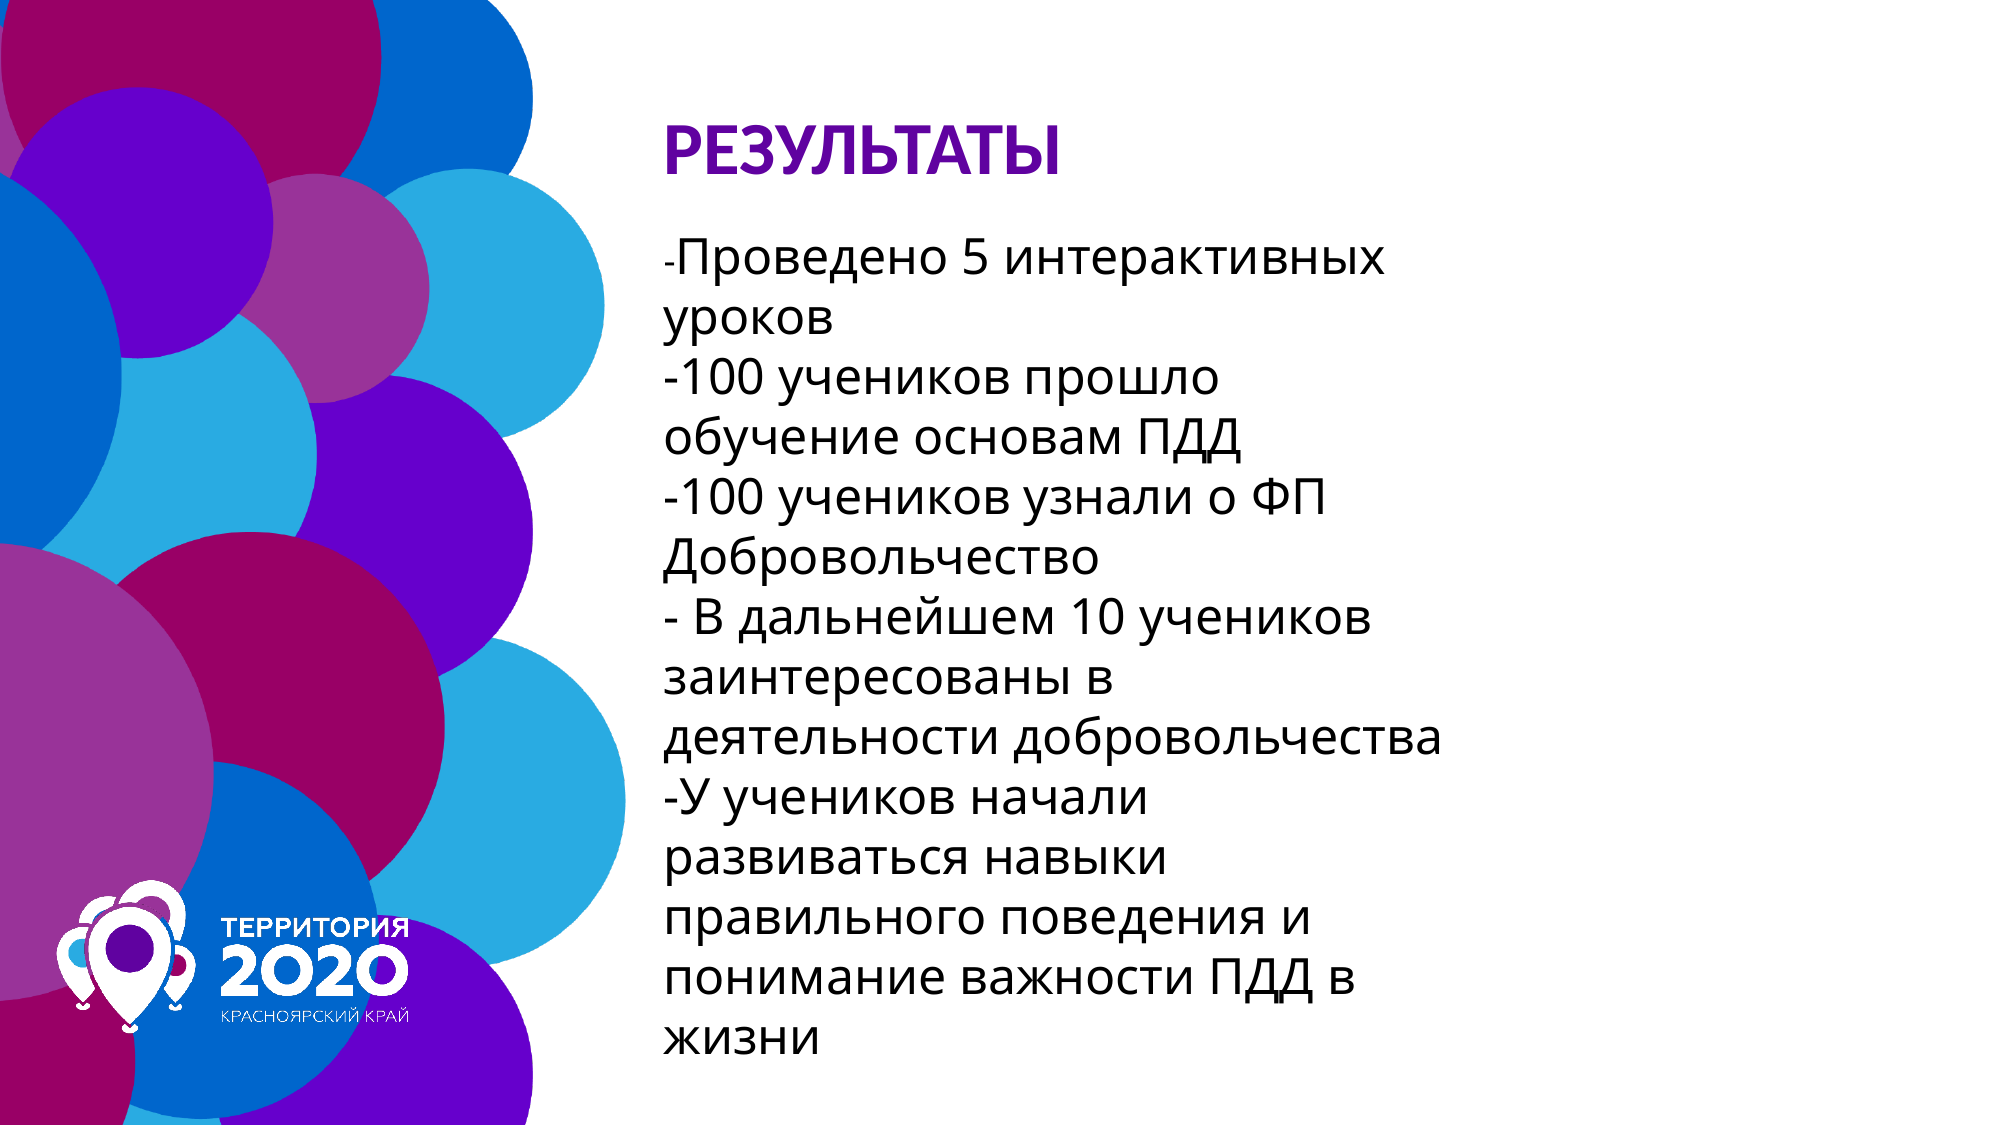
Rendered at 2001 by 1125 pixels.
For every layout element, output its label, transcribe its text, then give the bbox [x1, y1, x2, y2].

picture [0, 0, 646, 1125]
text_box -Проведено 5 интерактивных уроков -100 учеников прошло обучение основам ПДД -100 учеников узнали о ФП Добровольчество - В дальнейшем 10 учеников заинтересованы в деятельности добровольчества -У учеников начали развиваться навыки правильного поведения и понимание важности ПДД в жизни [648, 217, 1475, 1072]
text_box РЕЗУЛЬТАТЫ [648, 92, 1827, 197]
